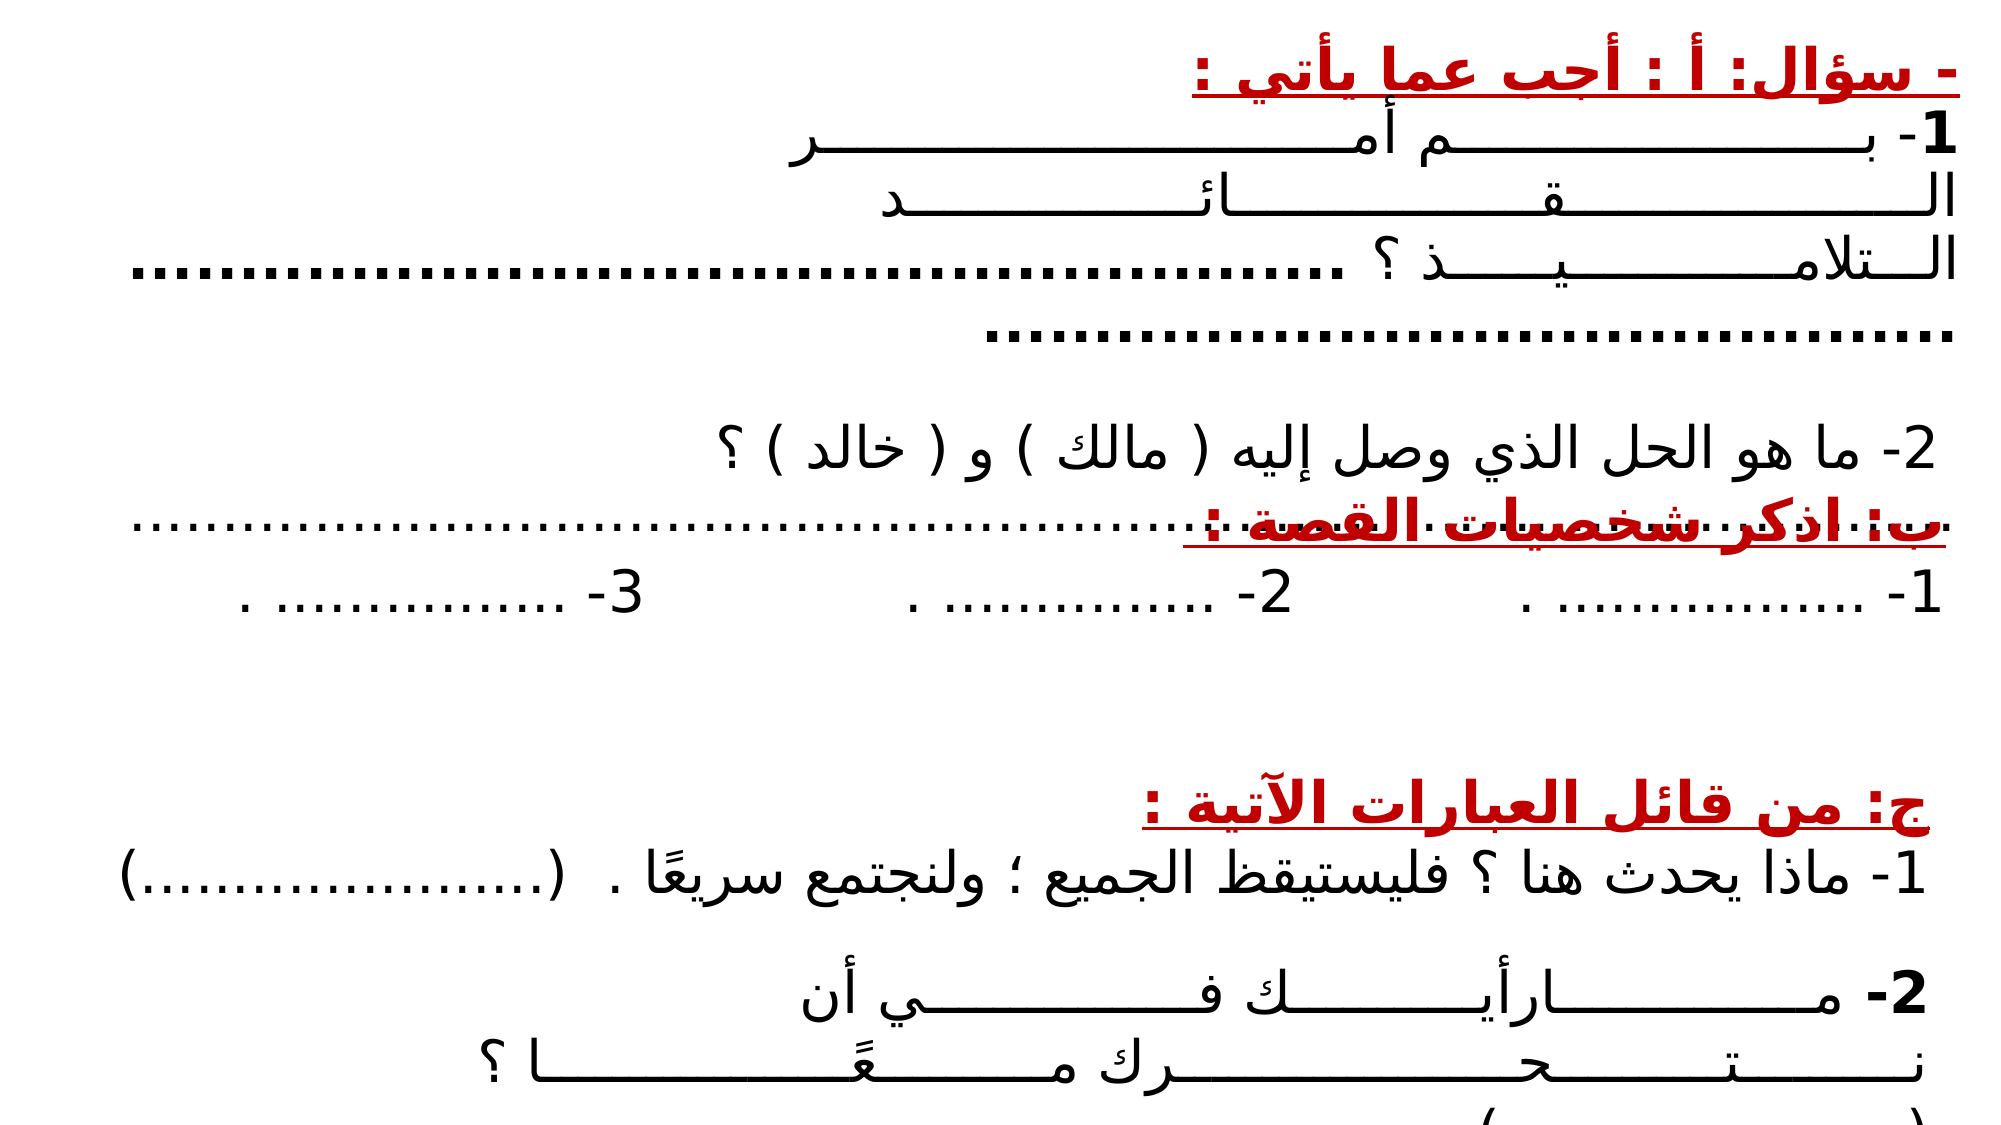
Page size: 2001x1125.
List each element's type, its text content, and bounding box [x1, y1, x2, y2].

text_box ج: من قائل العبارات الآتية : 1- ماذا يحدث هنا ؟ فليستيقظ الجميع ؛ ولنجتمع سريعًا . (......................) 2- مـــــــــــــــارأيـــــــــــك فــــــــــــــــي أن نــــــــــتــــــــــحــــــــــــــــــــرك مــــــــــعًــــــــــــــــــا ؟ (......................) [83, 757, 1945, 1125]
text_box ب: اذكر شخصيات القصة : 1- ................. . 2- ............... . 3- ................ . [144, 483, 1961, 702]
text_box - سؤال: أ : أجب عما يأتي : 1- بــــــــــــــــــــــــم أمـــــــــــــــــــــــــــــــر الـــــــــــــــــــــقــــــــــــــــــائـــــــــــــــــد الـــتلامـــــــــــــيــــــذ ؟ ................................................................................................... 2- ما هو الحل الذي وصل إليه ( مالك ) و ( خالد ) ؟ ................................................................................................... [98, 33, 1975, 552]
